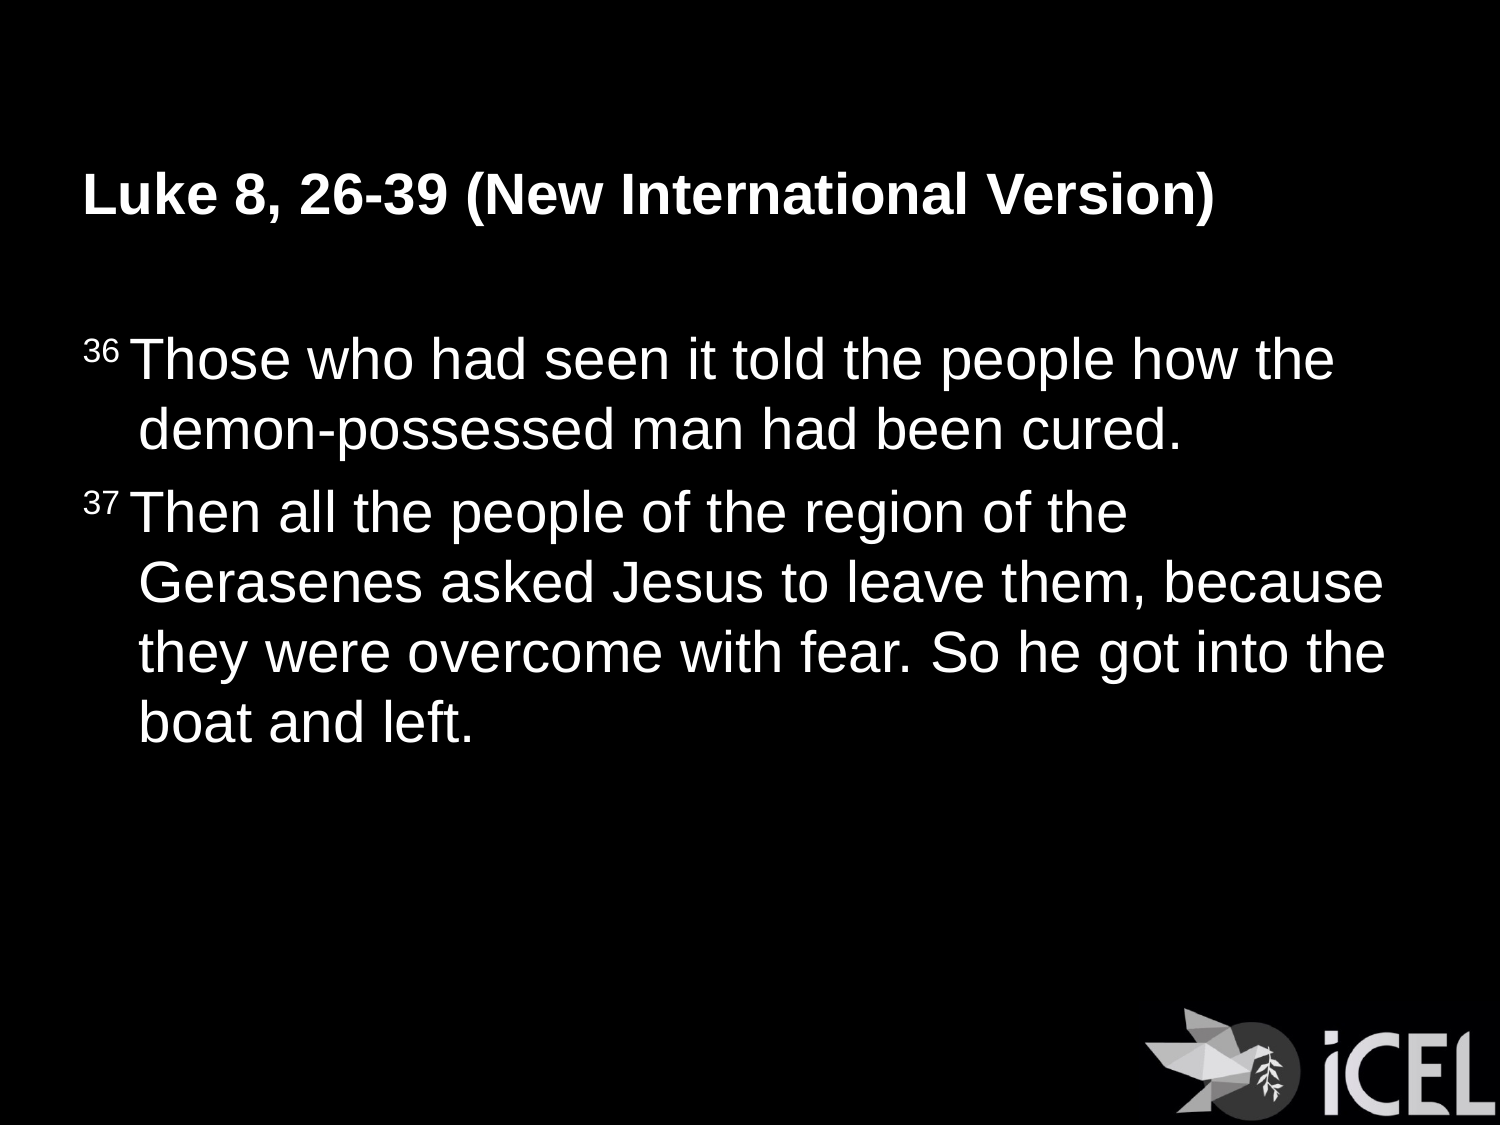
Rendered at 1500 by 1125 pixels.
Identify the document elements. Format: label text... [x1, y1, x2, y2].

list Luke 8, 26-39 (New International Version) 36 Those who had seen it told the people how the demon-possessed man had been cured. 37 Then all the people of the region of the Gerasenes asked Jesus to leave them, because they were overcome with fear. So he got into the boat and left. [74, 148, 1426, 1006]
picture [1139, 1001, 1500, 1125]
